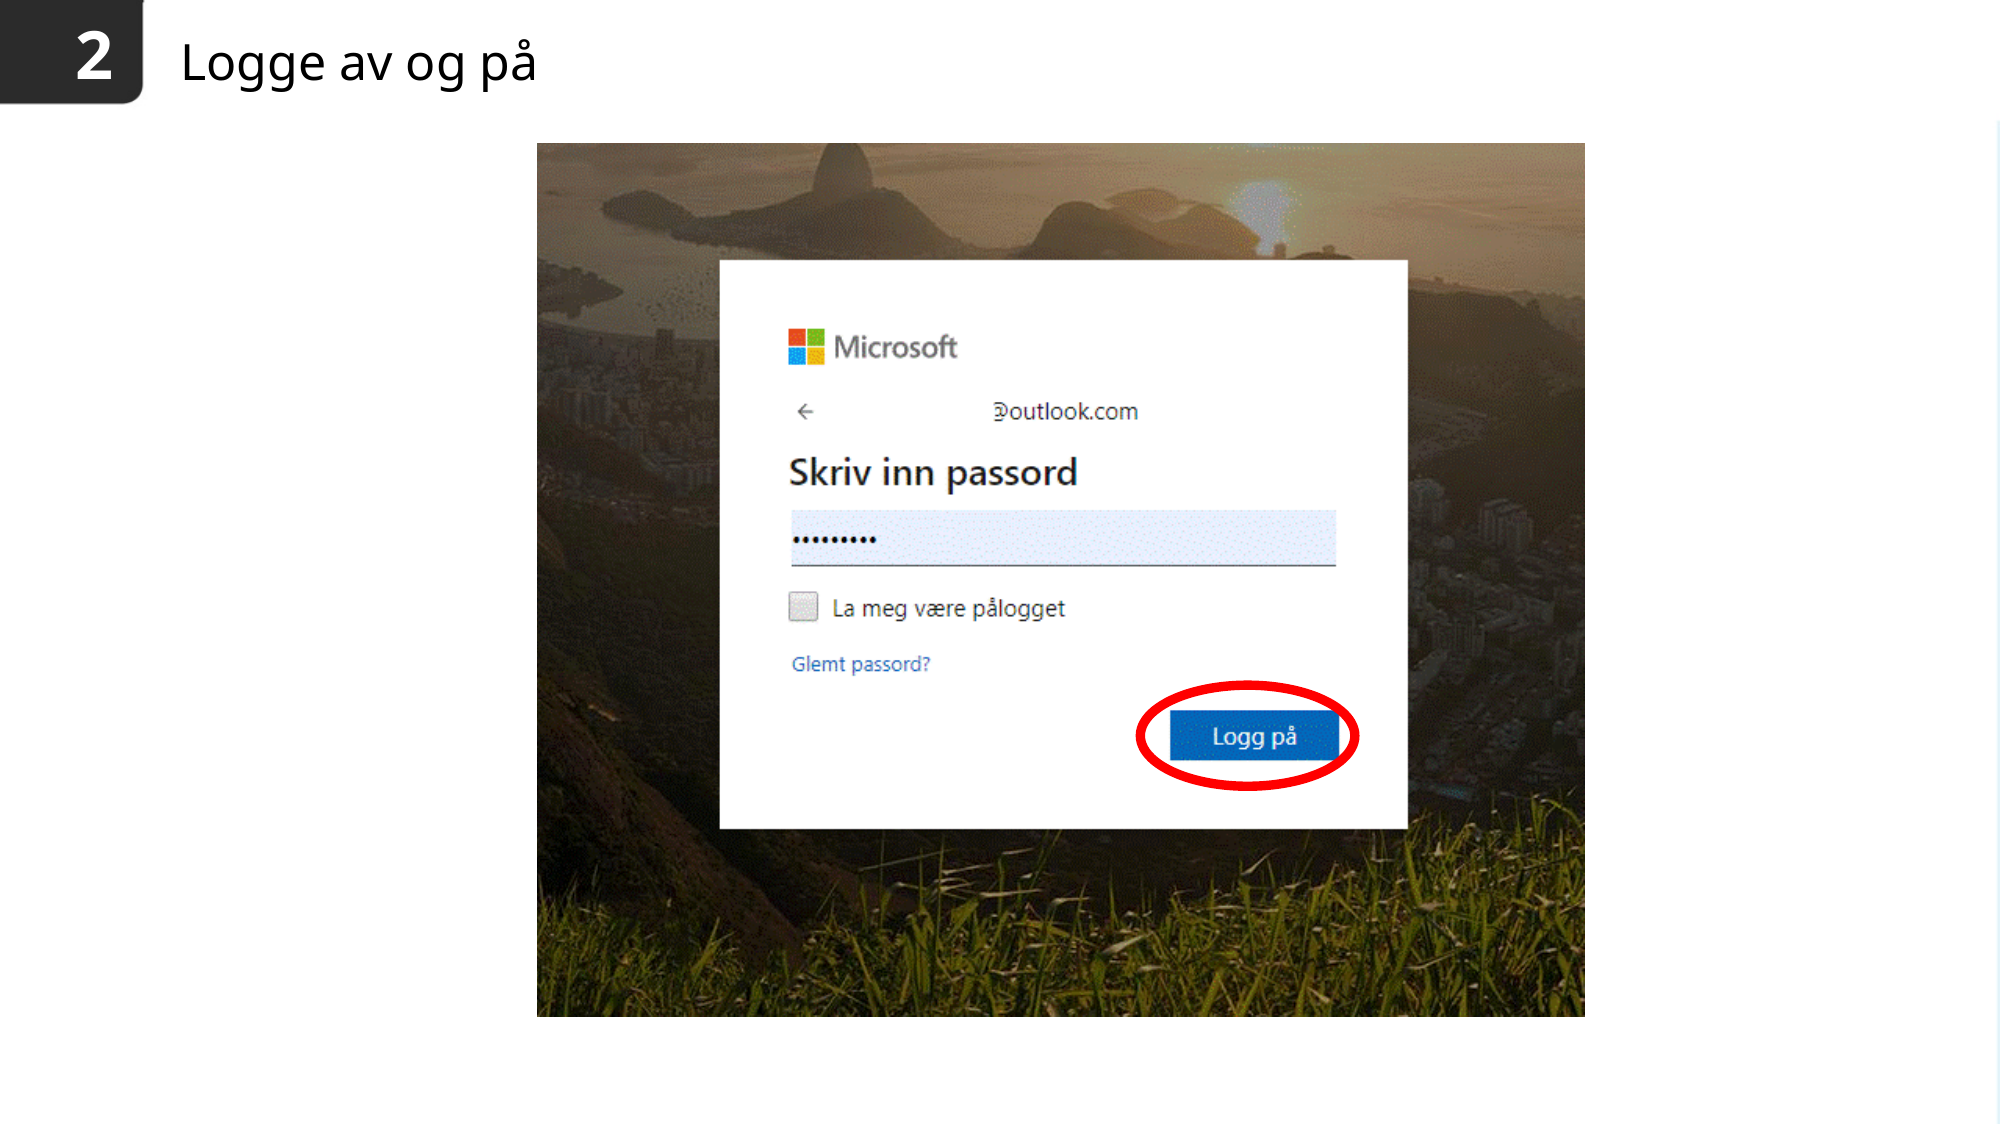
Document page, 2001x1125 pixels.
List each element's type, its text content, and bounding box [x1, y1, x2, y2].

text_box 2 [60, 20, 188, 95]
picture [0, 0, 2000, 1124]
title Logge av og på [188, 34, 1864, 95]
